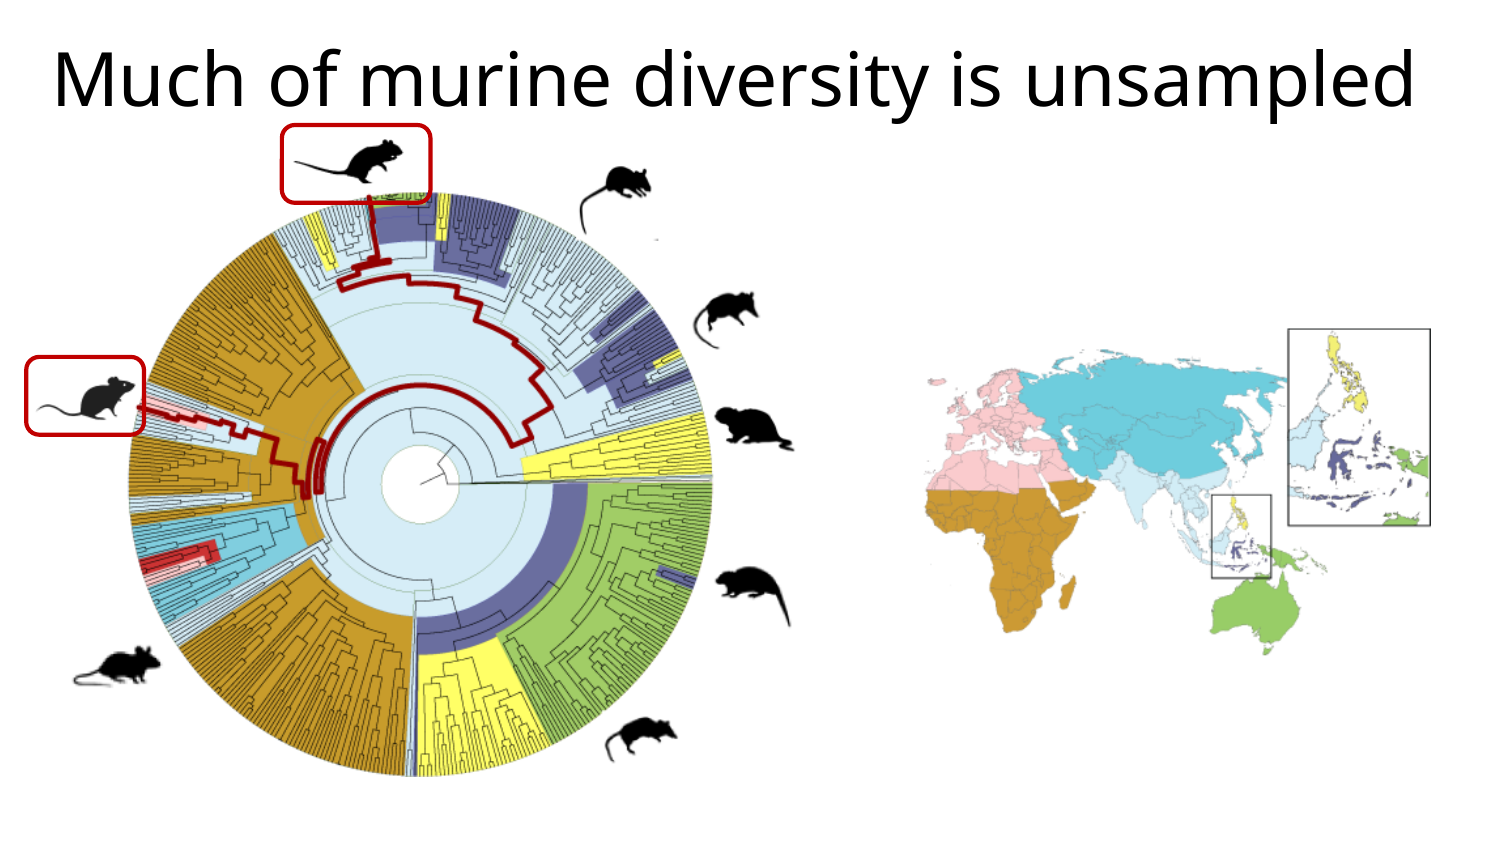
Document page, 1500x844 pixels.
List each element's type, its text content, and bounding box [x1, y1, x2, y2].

text_box [24, 358, 30, 434]
title Much of murine diversity is unsampled [35, 5, 1471, 147]
picture [35, 139, 1431, 777]
text_box [279, 122, 433, 138]
